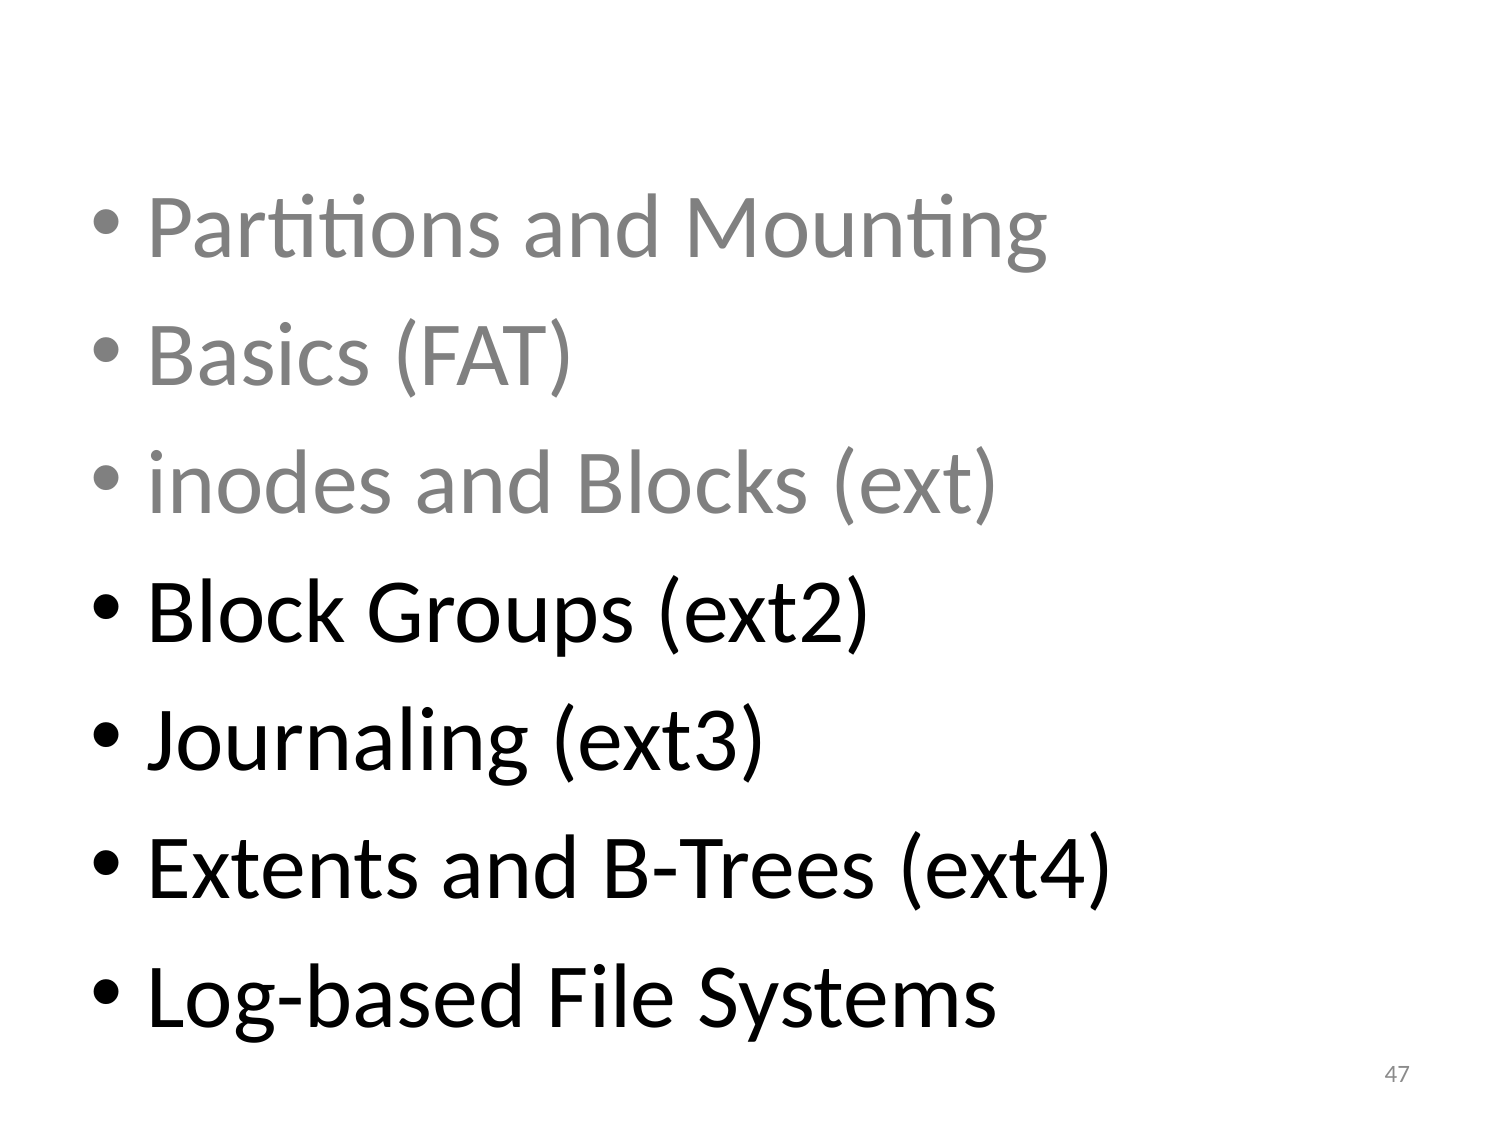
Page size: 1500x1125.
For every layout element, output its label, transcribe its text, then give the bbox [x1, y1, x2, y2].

list Partitions and Mounting Basics (FAT) inodes and Blocks (ext) Block Groups (ext2) Journaling (ext3) Extents and B-Trees (ext4) Log-based File Systems [75, 128, 1425, 1083]
slide_number 47 [1074, 1042, 1425, 1103]
